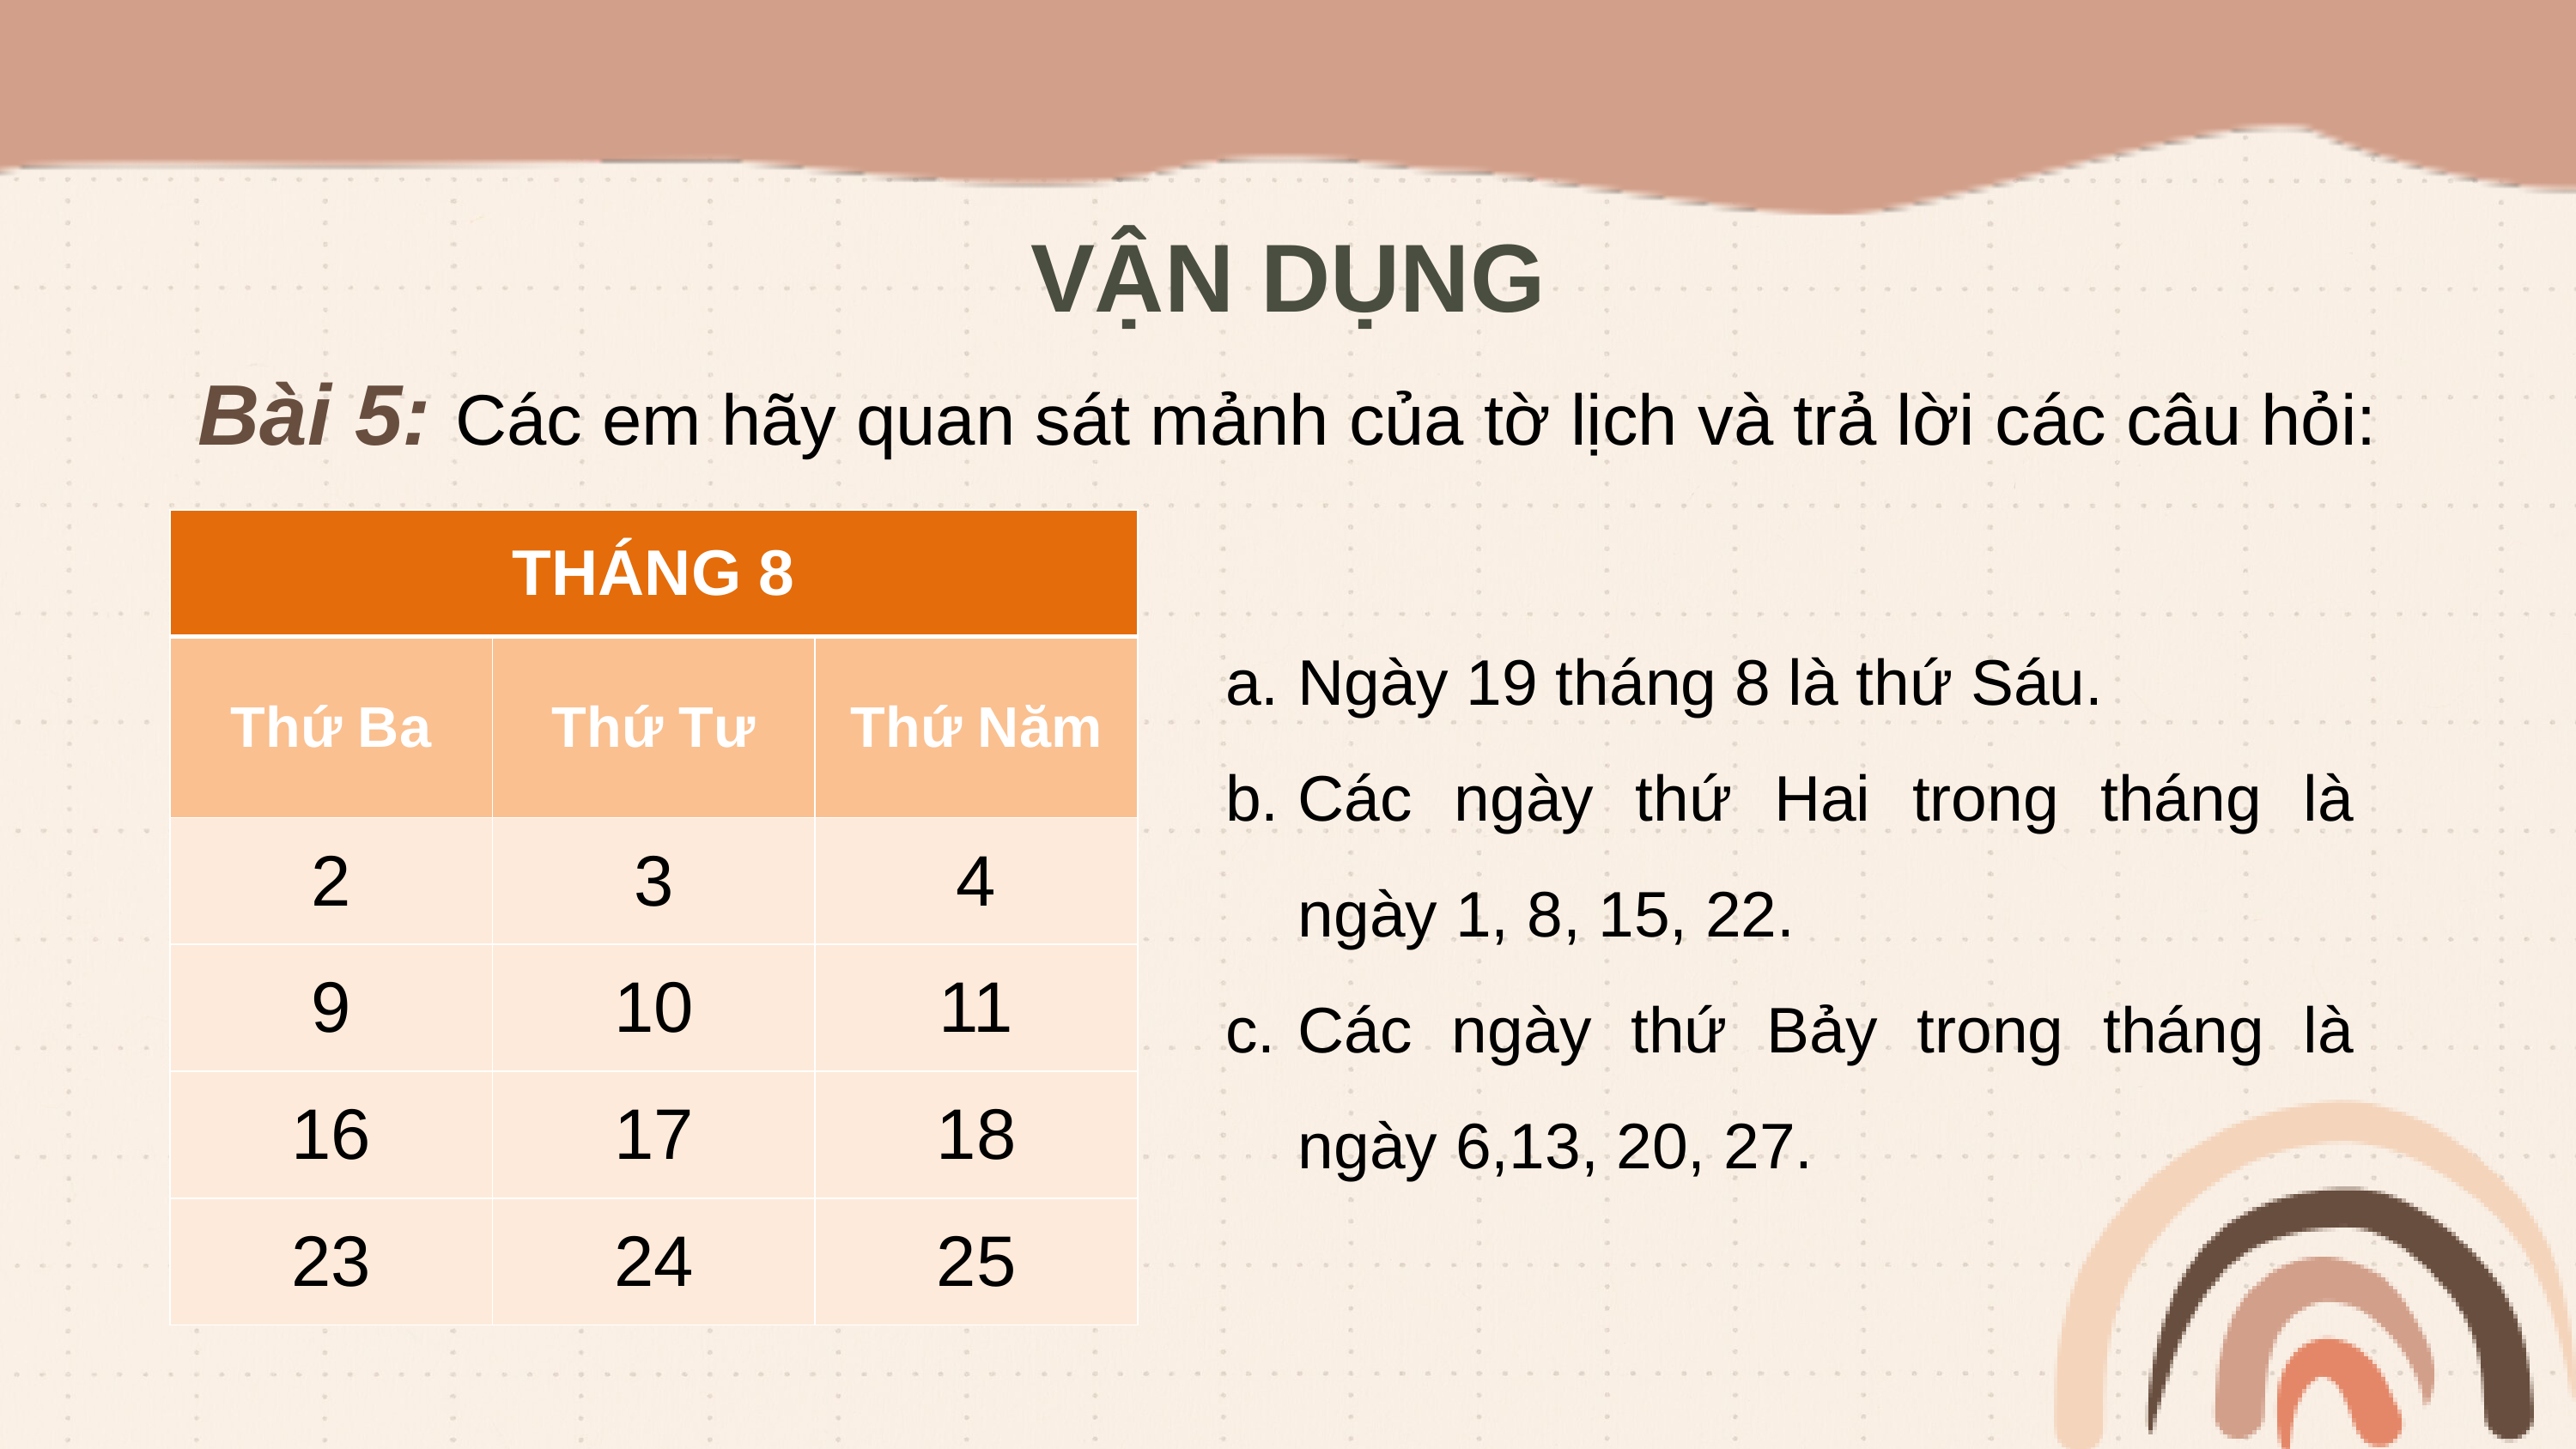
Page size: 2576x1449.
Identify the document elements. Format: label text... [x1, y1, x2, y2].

table_cell 17 [493, 1072, 814, 1197]
table_cell Thứ Năm [816, 639, 1124, 817]
table_cell 3 [493, 818, 814, 943]
table_header THÁNG 8 [171, 511, 1124, 634]
table_cell 9 [171, 945, 492, 1070]
table_cell 2 [171, 818, 492, 943]
picture [0, 0, 2576, 1449]
text_box VẬN DỤNG [1452, 215, 1982, 301]
table_cell 10 [493, 945, 814, 1070]
table_cell 23 [171, 1199, 492, 1325]
table_cell 25 [816, 1199, 1124, 1325]
text_box Bài 5: Các em hãy quan sát mảnh của tờ lịch và trả lời các câu hỏi: [169, 301, 1124, 470]
table_cell 24 [493, 1199, 814, 1325]
table_cell 18 [816, 1072, 1124, 1197]
table_cell Thứ Tư [493, 639, 814, 817]
table_cell 11 [816, 945, 1124, 1070]
text_box Bài 5: Các em hãy quan sát mảnh của tờ lịch và trả lời các câu hỏi: [1452, 301, 2407, 470]
text_box VẬN DỤNG [594, 215, 1124, 301]
table_cell 16 [171, 1072, 492, 1197]
text_box Ngày 19 tháng 8 là thứ Sáu. Các ngày thứ Hai trong tháng là ngày 1, 8, 15, 22. Các ngày thứ Bảy trong tháng là ngày 6,13, 20, 27. [1452, 595, 2367, 1188]
table_cell Thứ Ba [171, 639, 492, 817]
table_cell 4 [816, 818, 1124, 943]
